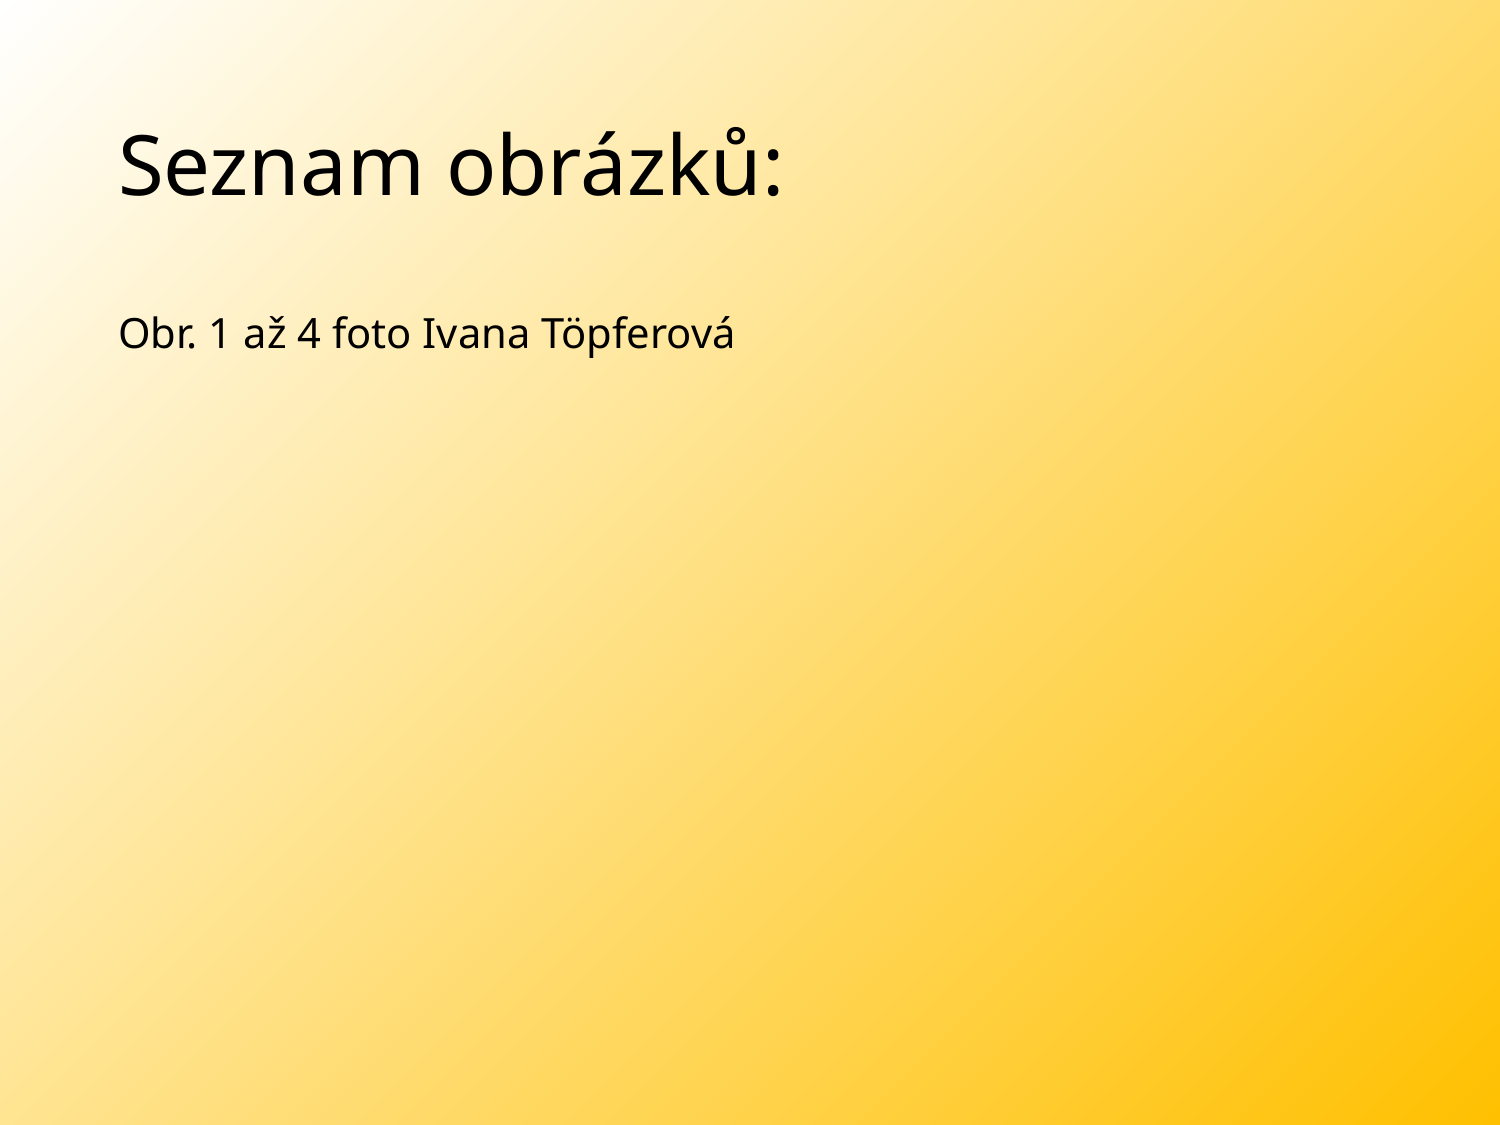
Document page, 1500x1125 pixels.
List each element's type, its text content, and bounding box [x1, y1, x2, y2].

title Seznam obrázků: [103, 59, 1397, 278]
list Obr. 1 až 4 foto Ivana Töpferová [103, 299, 1397, 1014]
